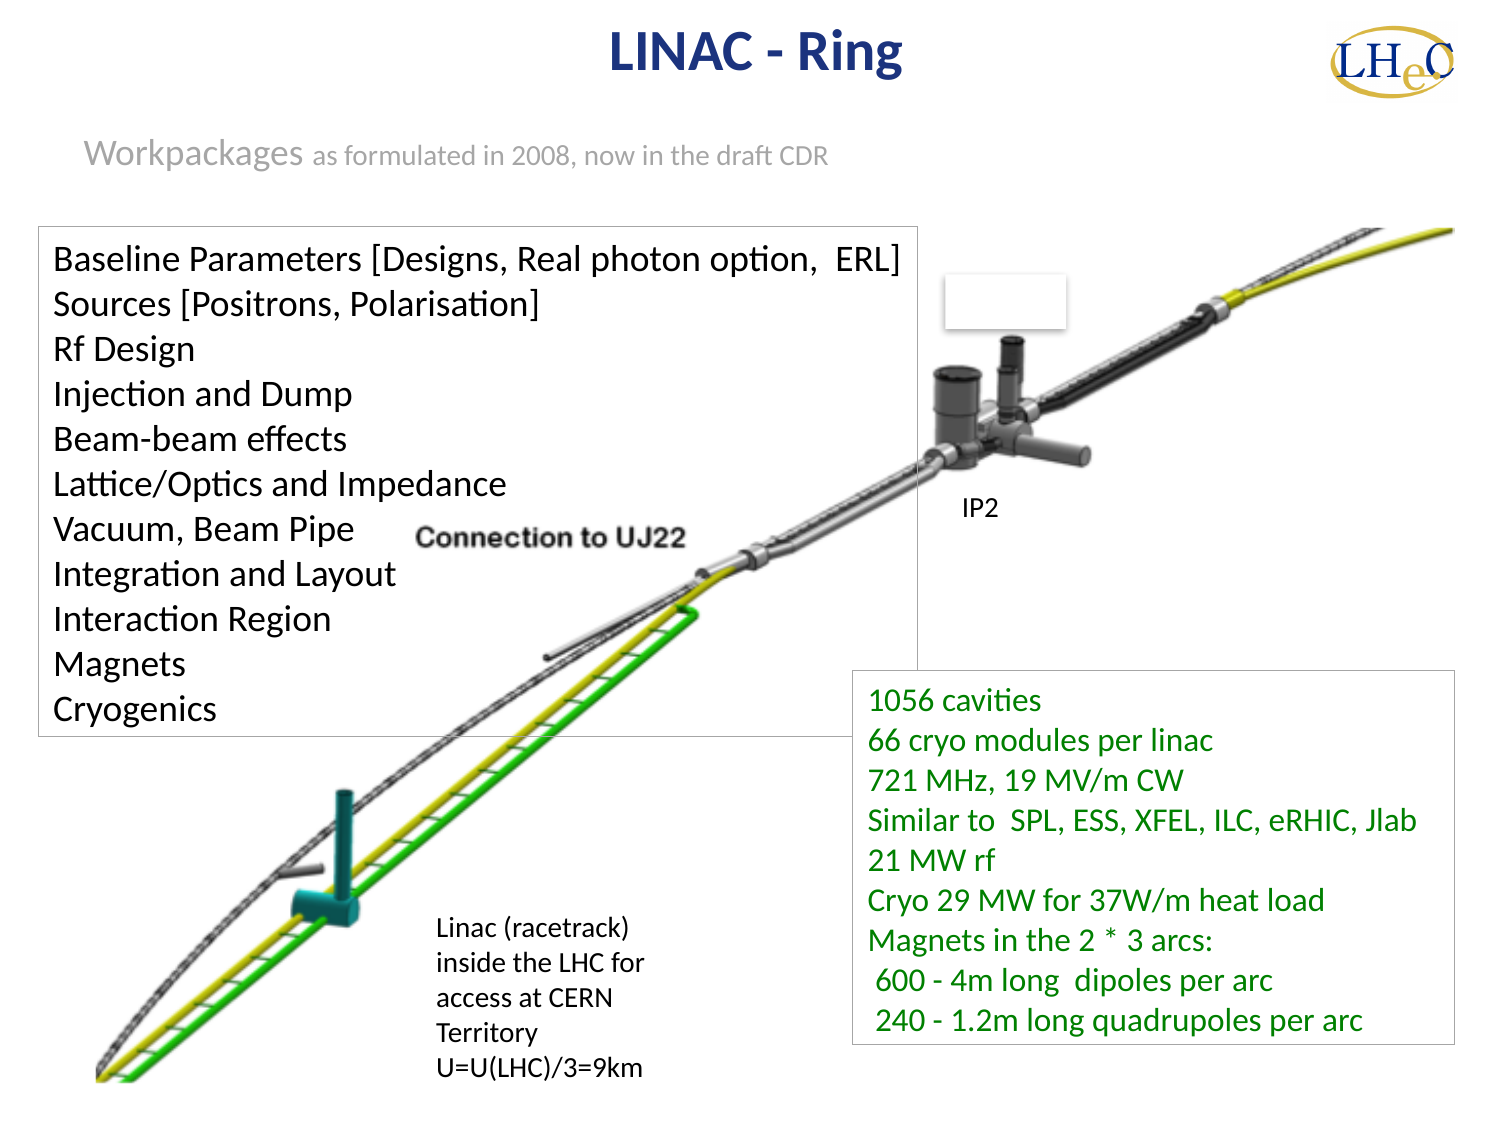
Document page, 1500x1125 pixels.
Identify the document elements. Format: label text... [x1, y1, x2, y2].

title LINAC - Ring [0, 0, 1500, 95]
picture [94, 226, 1455, 1086]
picture [1325, 20, 1459, 103]
text_box Workpackages as formulated in 2008, now in the draft CDR [68, 120, 1025, 226]
text_box Baseline Parameters [Designs, Real photon option, ERL] Sources [Positrons, Polarisation] Rf Design Injection and Dump Beam-beam effects Lattice/Optics and Impedance Vacuum, Beam Pipe Integration and Layout Interaction Region Magnets Cryogenics [38, 226, 93, 737]
